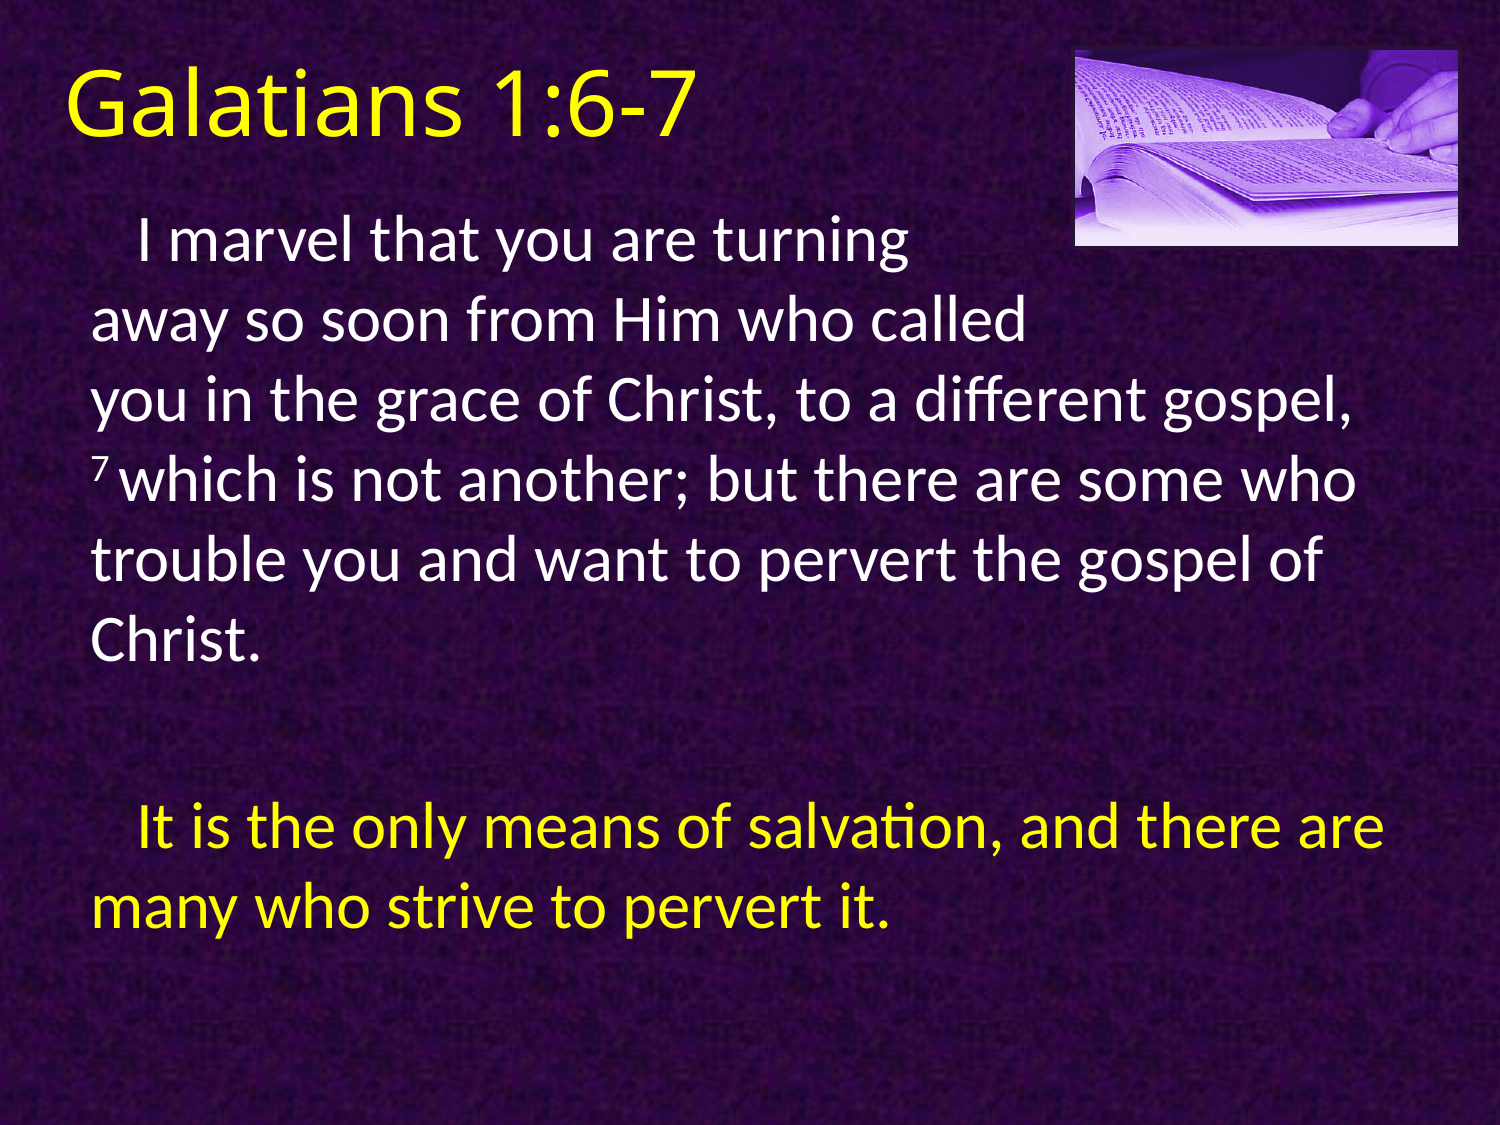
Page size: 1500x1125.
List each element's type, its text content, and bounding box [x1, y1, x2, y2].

title Galatians 1:6-7 [48, 28, 1399, 171]
list I marvel that you are turning away so soon from Him who called you in the grace of Christ, to a different gospel, 7 which is not another; but there are some who trouble you and want to pervert the gospel of Christ. It is the only means of salvation, and there are many who strive to pervert it. [75, 187, 1425, 1038]
picture [0, 0, 1500, 1125]
